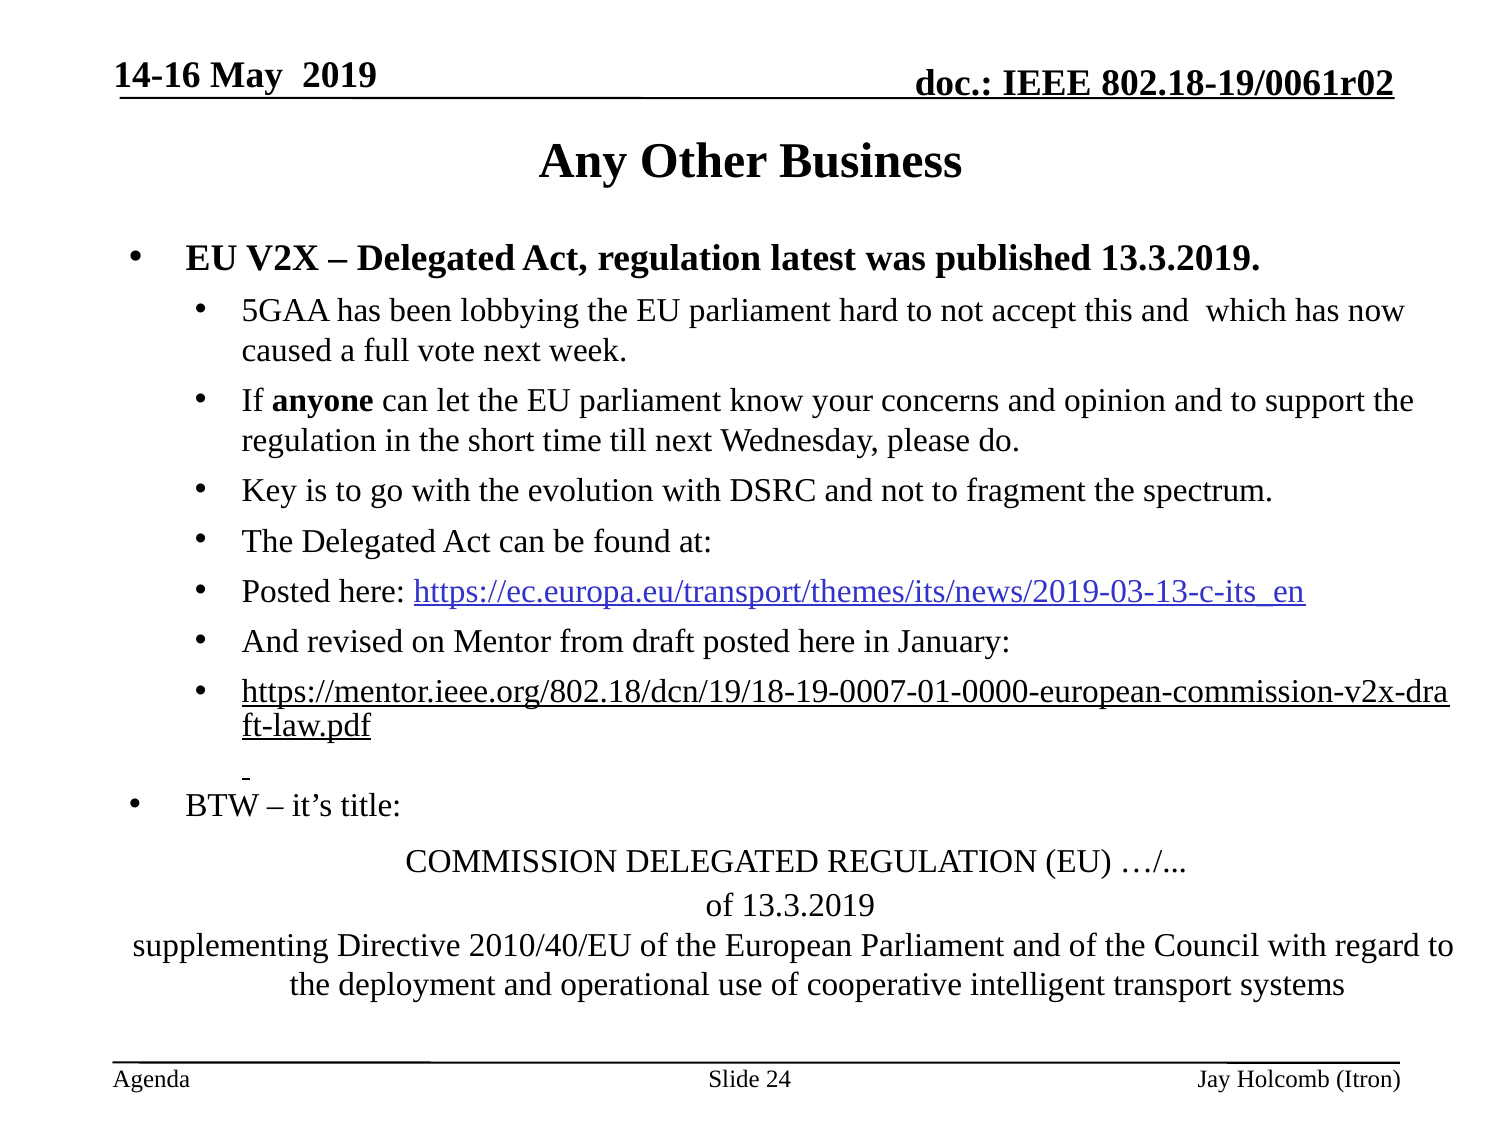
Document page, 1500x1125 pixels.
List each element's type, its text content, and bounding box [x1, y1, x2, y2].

slide_number Slide 24 [699, 1061, 800, 1123]
title Any Other Business [113, 101, 1389, 187]
list EU V2X – Delegated Act, regulation latest was published 13.3.2019. 5GAA has been lobbying the EU parliament hard to not accept this and which has now caused a full vote next week. If anyone can let the EU parliament know your concerns and opinion and to support the regulation in the short time till next Wednesday, please do. Key is to go with the evolution with DSRC and not to fragment the spectrum. The Delegated Act can be found at: Posted here: https://ec.europa.eu/transport/themes/its/news/2019-03-13-c-its_en And revised on Mentor from draft posted here in January: https://mentor.ieee.org/802.18/dcn/19/18-19-0007-01-0000-european-commission-v2x-draft-law.pdf BTW – it’s title: COMMISSION DELEGATED REGULATION (EU) …/... of 13.3.2019 supplementing Directive 2010/40/EU of the European Parliament and of the Council with regard to the deployment and operational use of cooperative intelligent transport systems [113, 187, 1476, 1063]
footer Jay Holcomb (Itron) [878, 1061, 1402, 1093]
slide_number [113, 62, 463, 96]
